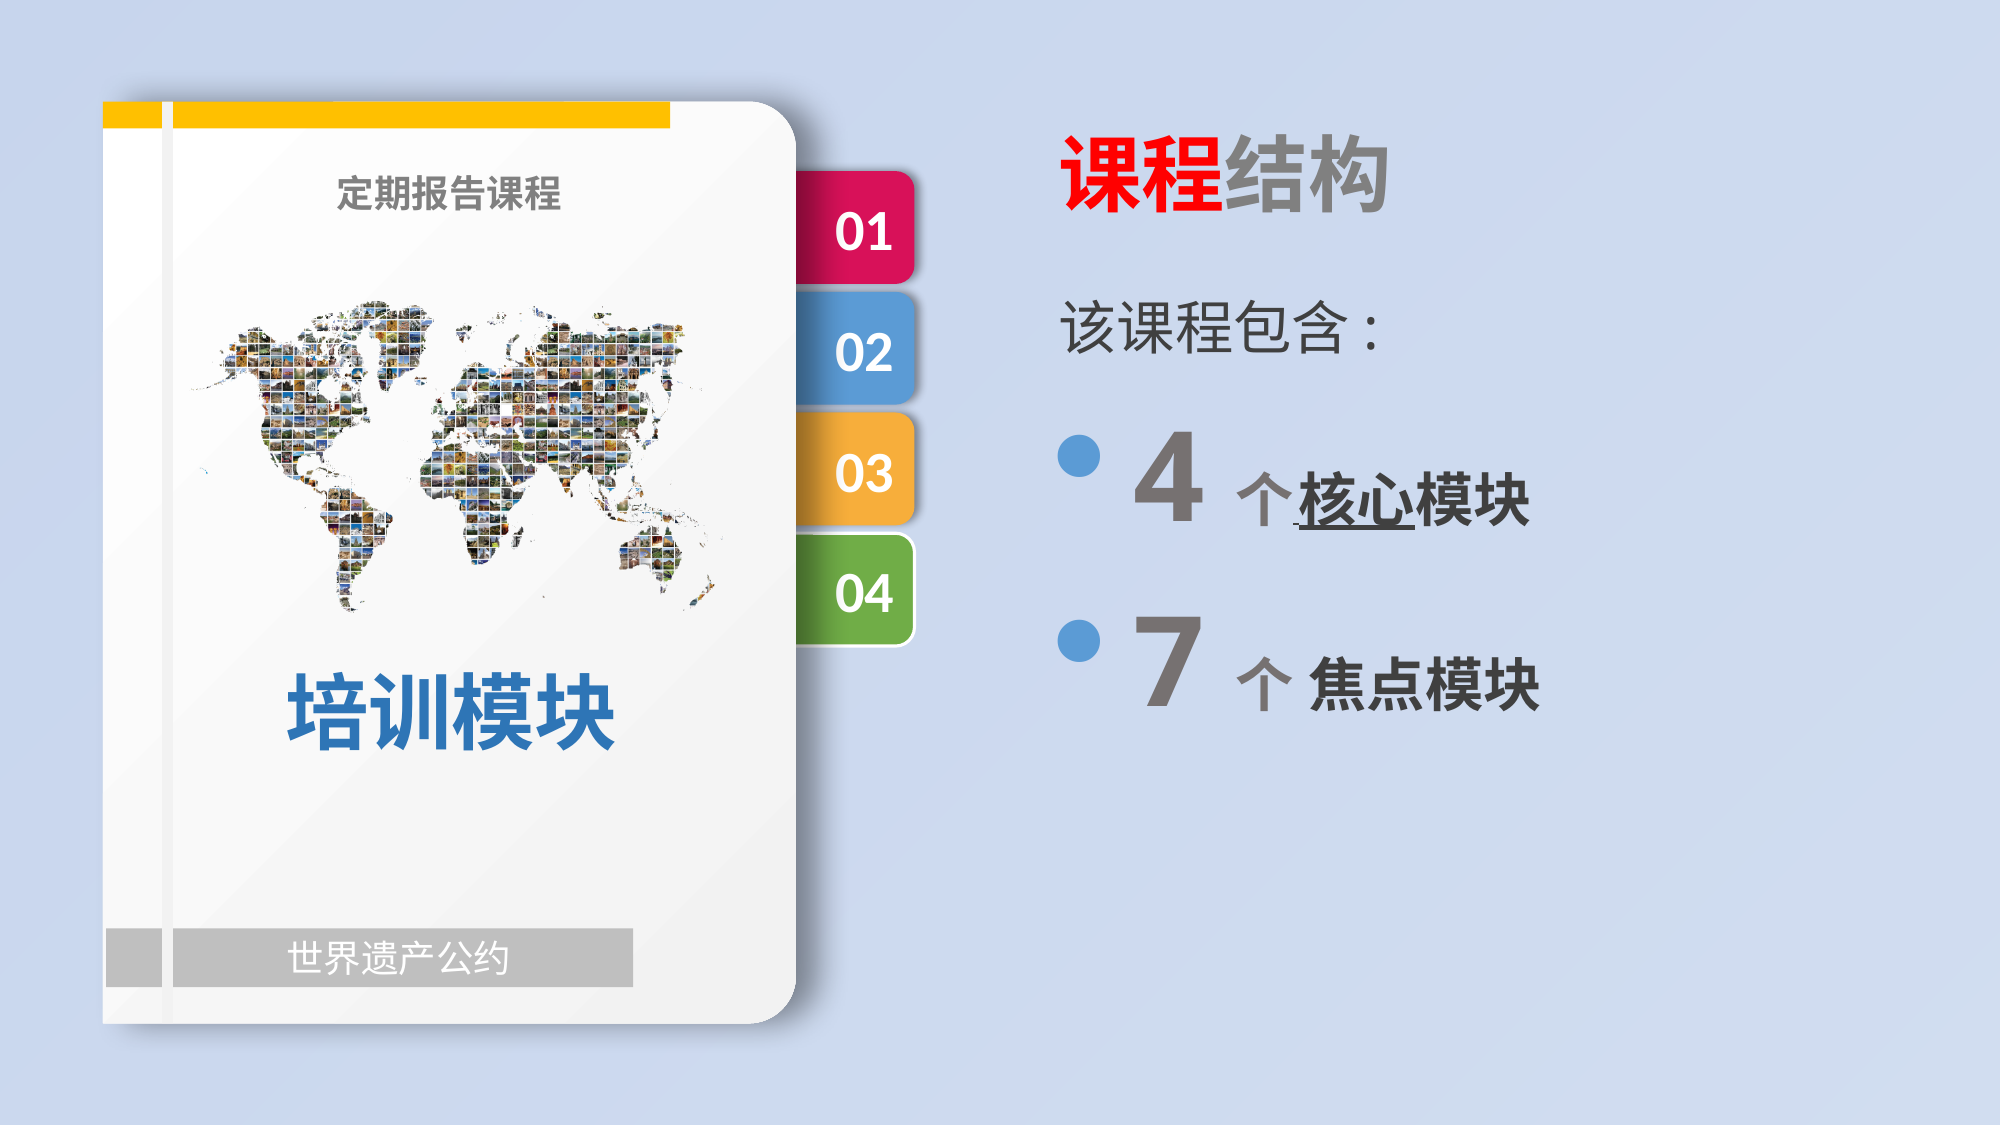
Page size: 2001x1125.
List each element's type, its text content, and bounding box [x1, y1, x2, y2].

text_box 04 [841, 532, 917, 648]
text_box 01 [841, 170, 916, 285]
text_box 02 [841, 290, 916, 406]
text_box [102, 101, 800, 1024]
text_box 该课程包含: 4个 核心模块 7个 焦点模块 [1043, 273, 1875, 739]
text_box 03 [841, 412, 916, 527]
text_box 课程结构 [1043, 114, 1629, 230]
